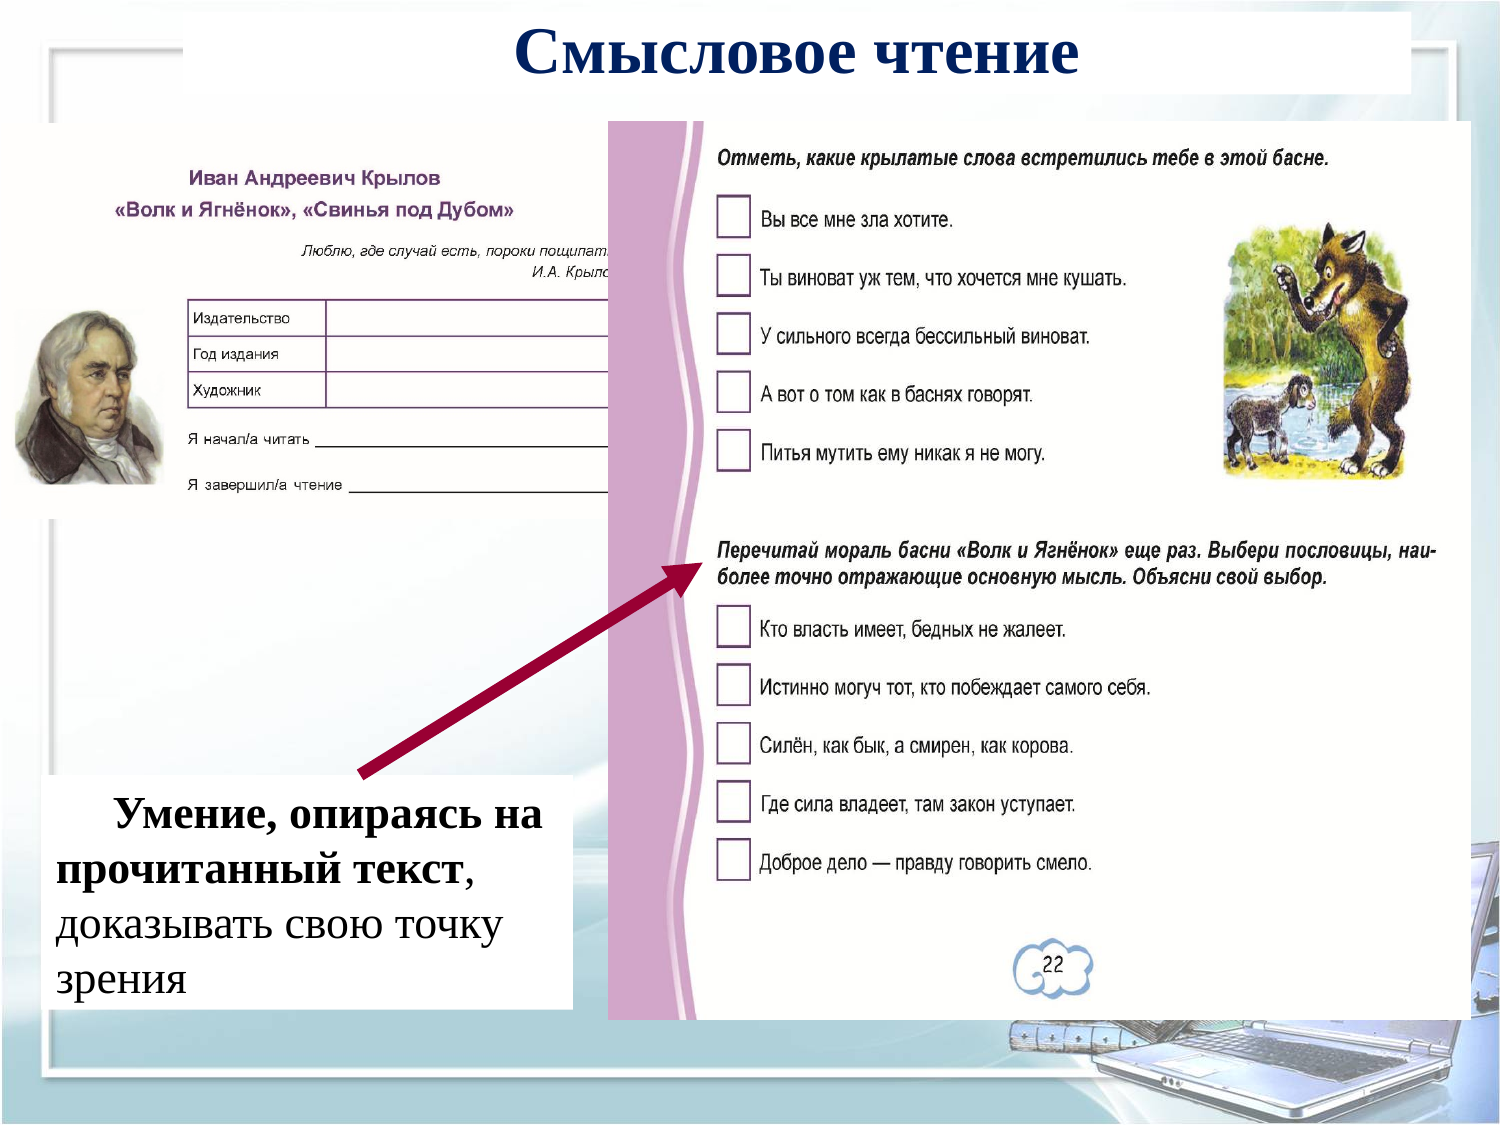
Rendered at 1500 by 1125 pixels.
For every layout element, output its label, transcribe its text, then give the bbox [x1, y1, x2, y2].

picture [0, 0, 1500, 1125]
text_box Умение, опираясь на прочитанный текст, доказывать свою точку зрения [41, 775, 573, 1010]
text_box Смысловое чтение [183, 11, 1412, 95]
